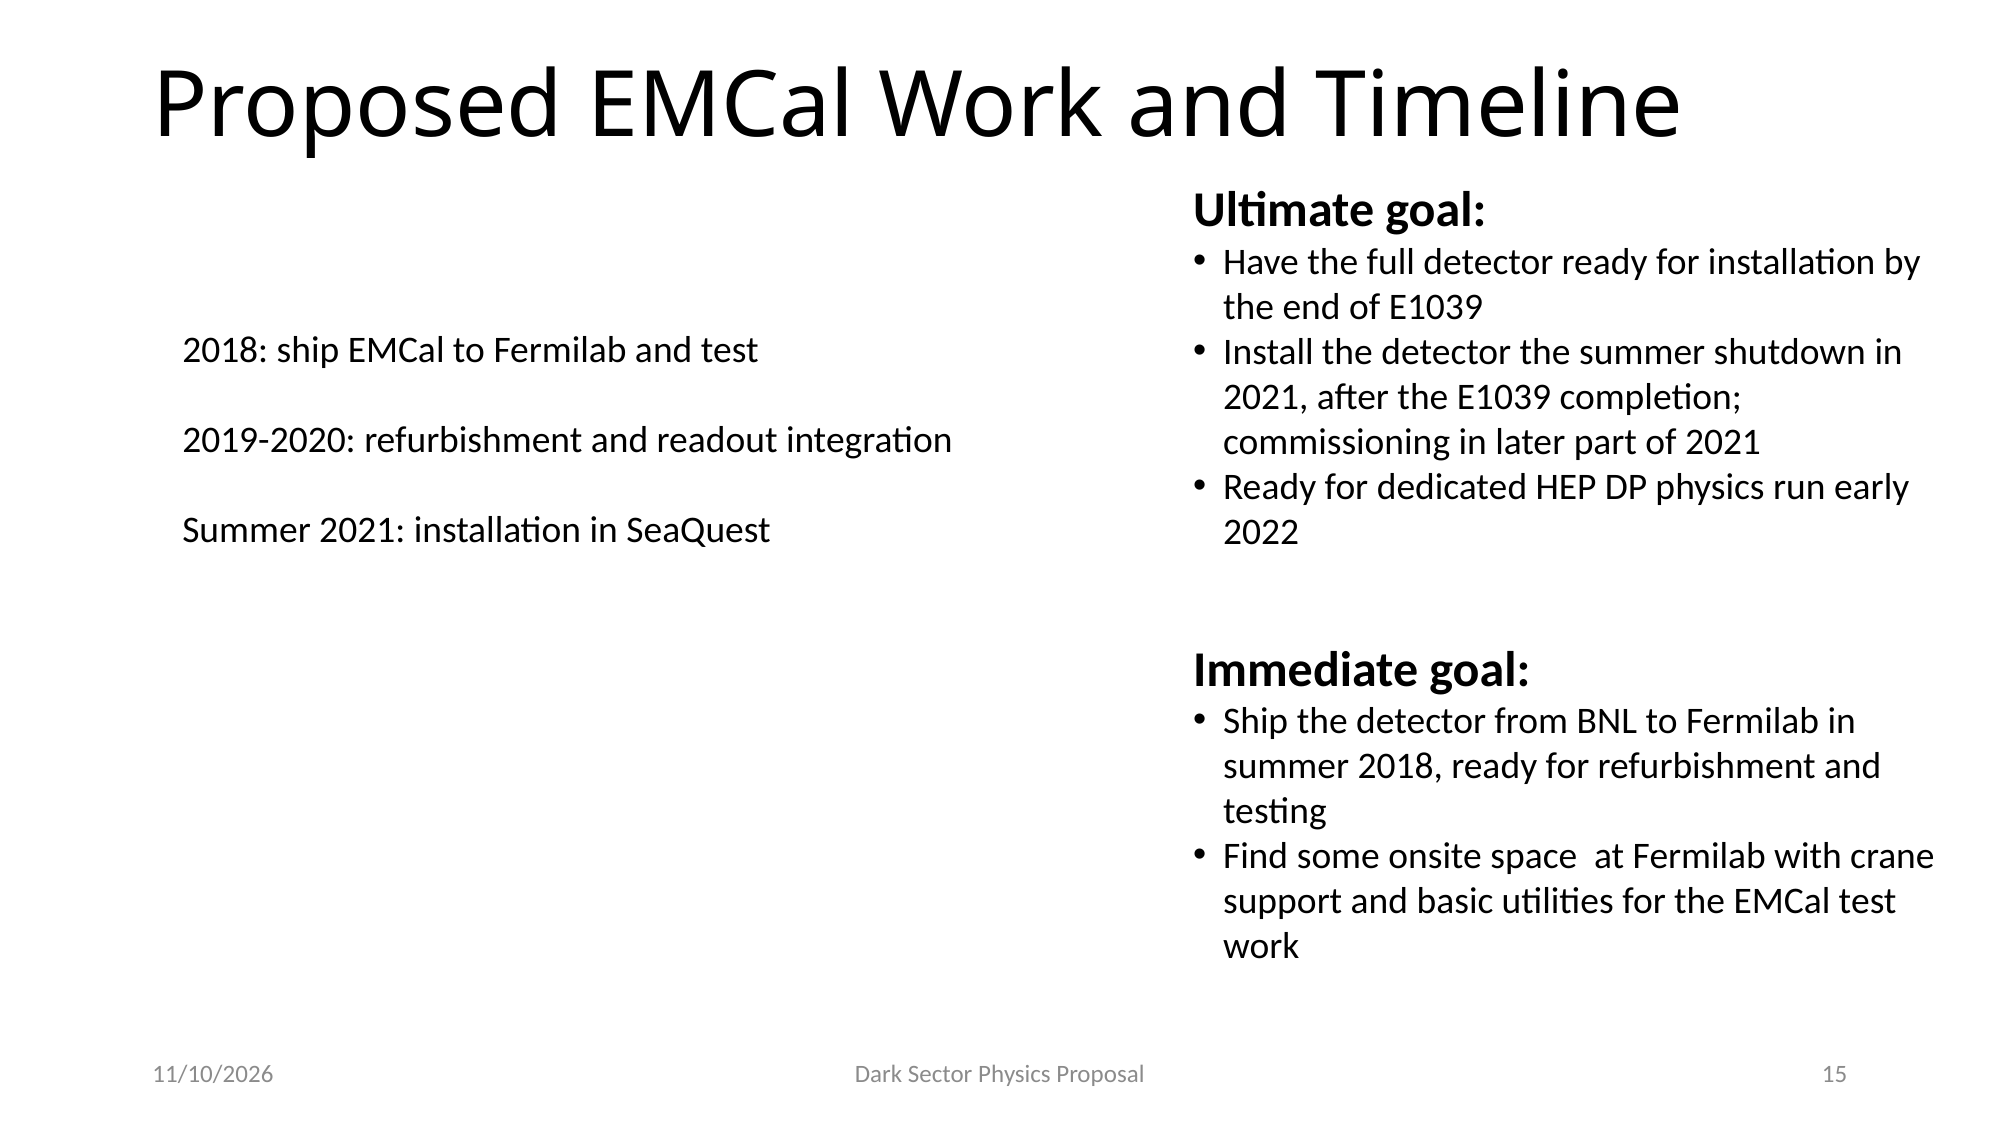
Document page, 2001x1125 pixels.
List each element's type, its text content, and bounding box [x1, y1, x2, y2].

footer Dark Sector Physics Proposal [662, 1042, 1338, 1103]
text_box 2018: ship EMCal to Fermilab and test 2019-2020: refurbishment and readout integration Summer 2021: installation in SeaQuest [167, 317, 969, 558]
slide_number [137, 1042, 588, 1103]
title Proposed EMCal Work and Timeline [137, 43, 1863, 170]
slide_number 15 [1412, 1042, 1863, 1103]
text_box Ultimate goal: Have the full detector ready for installation by the end of E1039 Install the detector the summer shutdown in 2021, after the E1039 completion; commissioning in later part of 2021 Ready for dedicated HEP DP physics run early 2022 [1178, 169, 1980, 560]
text_box Immediate goal: Ship the detector from BNL to Fermilab in summer 2018, ready for refurbishment and testing Find some onsite space at Fermilab with crane support and basic utilities for the EMCal test work [1178, 628, 1980, 974]
